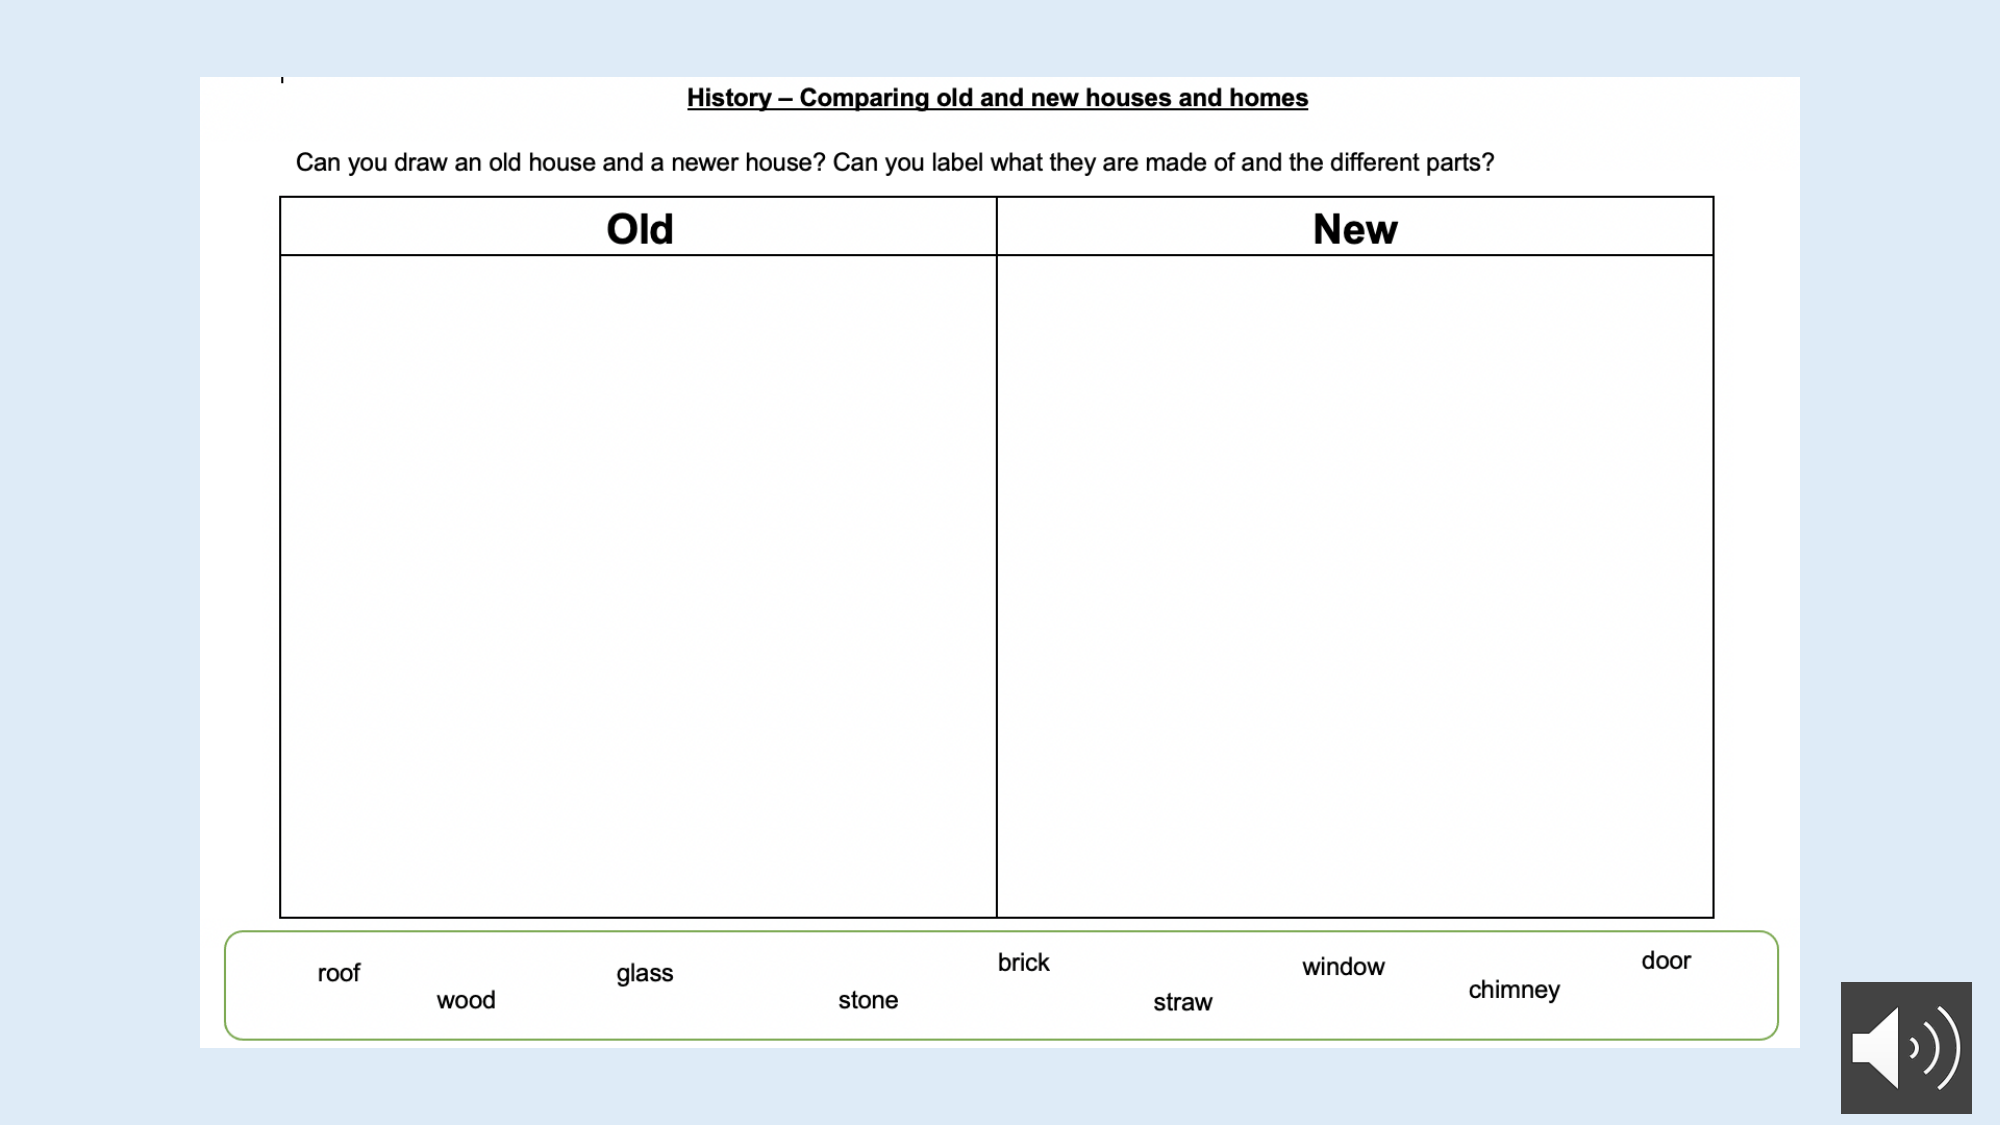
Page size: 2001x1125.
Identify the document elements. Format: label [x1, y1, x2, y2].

picture [199, 77, 1800, 1048]
picture [1839, 981, 1974, 1115]
